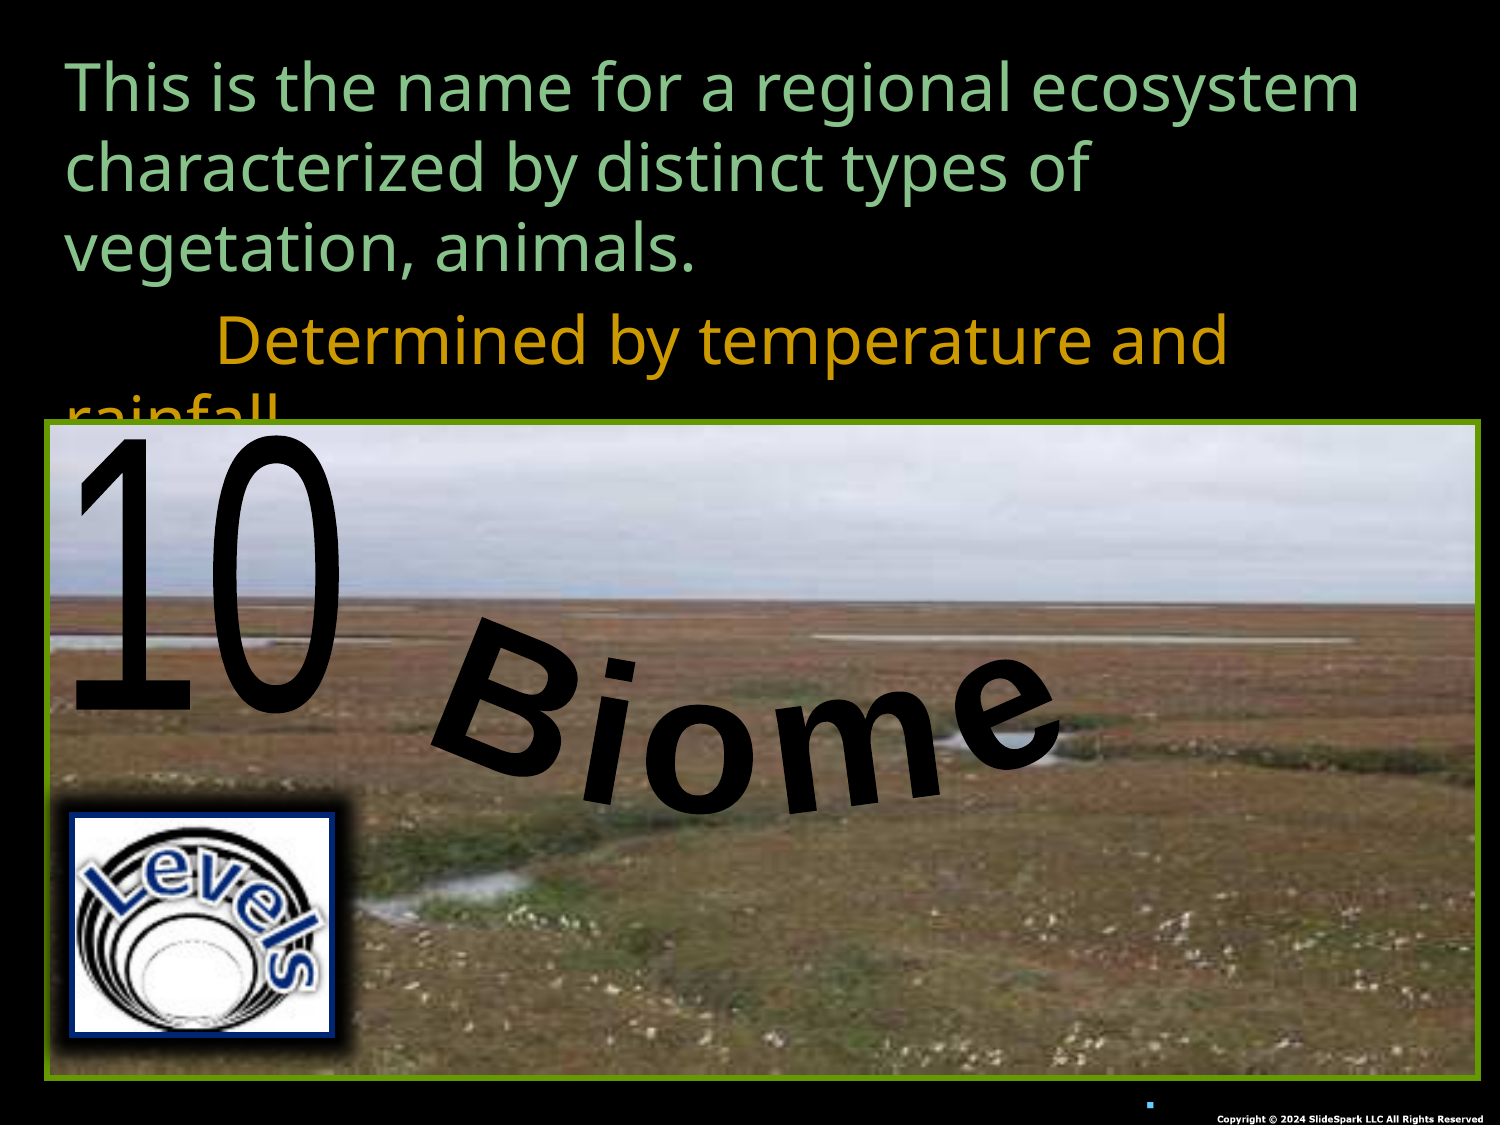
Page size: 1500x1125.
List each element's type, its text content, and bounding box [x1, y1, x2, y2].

picture [49, 424, 1476, 1076]
text_box Copyright © 2024 SlideSpark LLC [924, 1089, 1438, 1125]
text_box This is the name for a regional ecosystem characterized by distinct types of vegetation, animals. Determined by temperature and rainfall. [49, 37, 1475, 419]
picture [1216, 1113, 1486, 1125]
